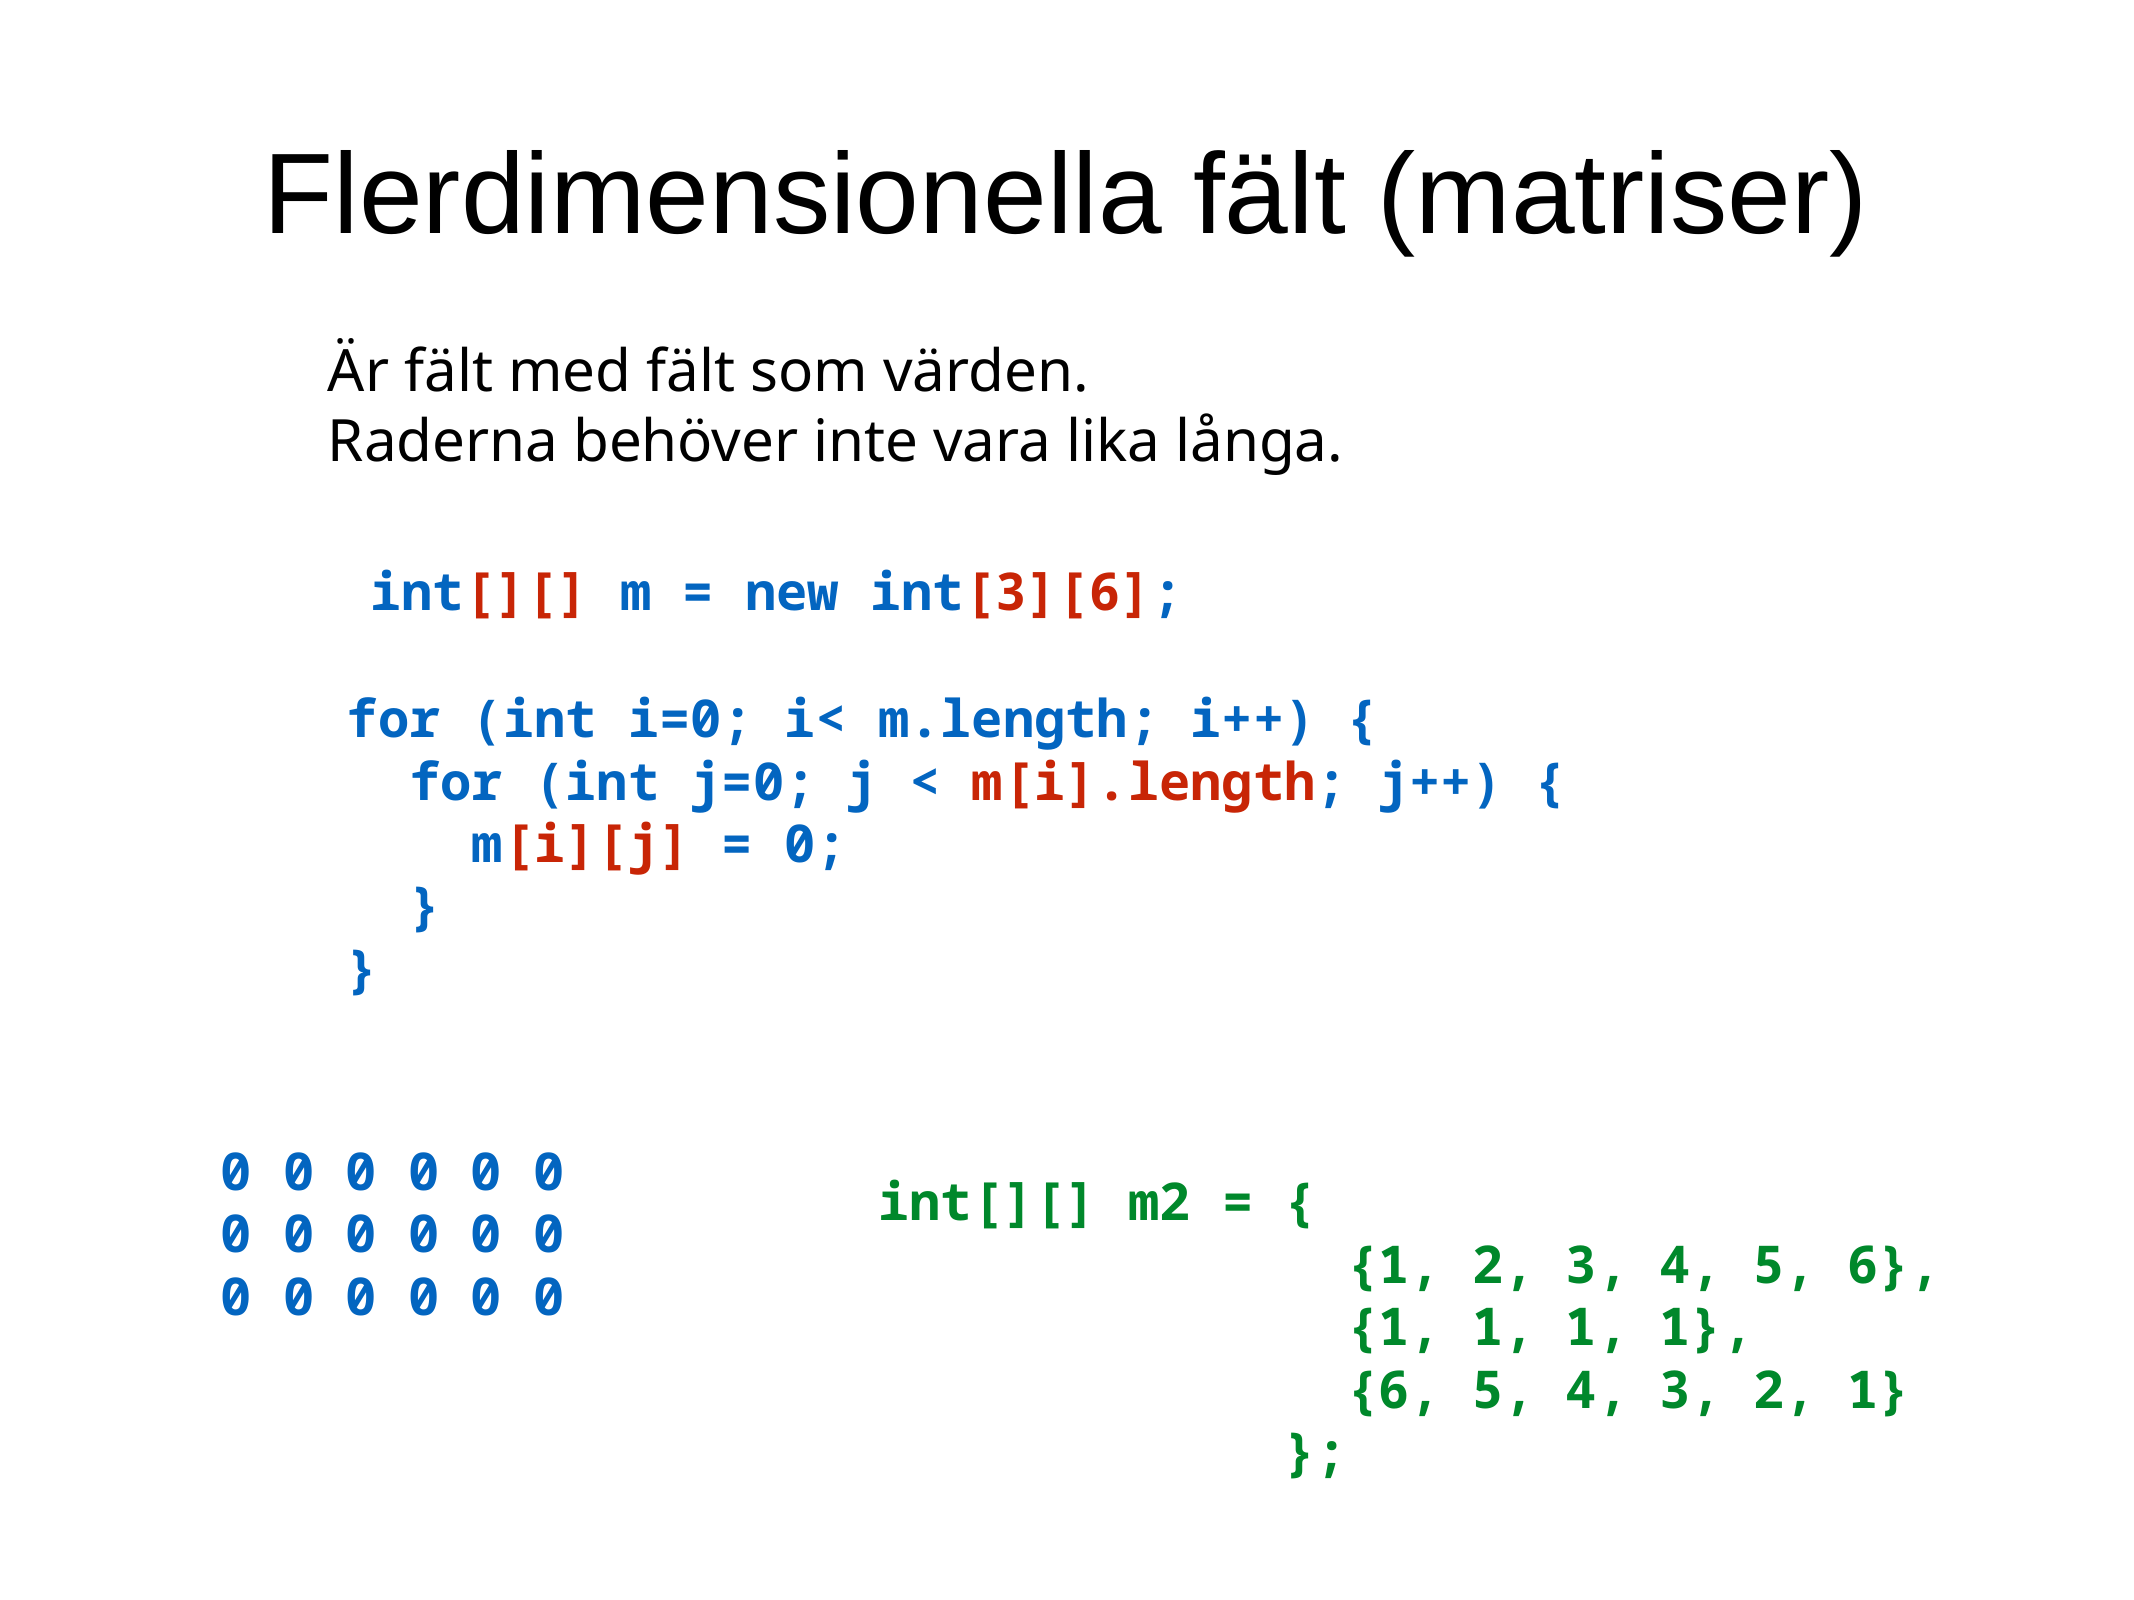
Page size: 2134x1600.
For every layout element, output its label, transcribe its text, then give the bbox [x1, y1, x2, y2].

text_box 0 0 0 0 0 0 0 0 0 0 0 0 0 0 0 0 0 0 [212, 1129, 574, 1334]
text_box Är fält med fält som värden. Raderna behöver inte vara lika långa. [327, 333, 1474, 474]
text_box for (int i=0; i< m.length; i++) { for (int j=0; j < m[i].length; j++) { m[i][j] = 0; } } [338, 677, 1574, 1007]
text_box Flerdimensionella fält (matriser) [10, 10, 2123, 365]
text_box int[][] m = new int[3][6]; [370, 558, 2111, 684]
text_box int[][] m2 = { {1, 2, 3, 4, 5, 6}, {1, 1, 1, 1}, {6, 5, 4, 3, 2, 1} }; [870, 1160, 1950, 1490]
